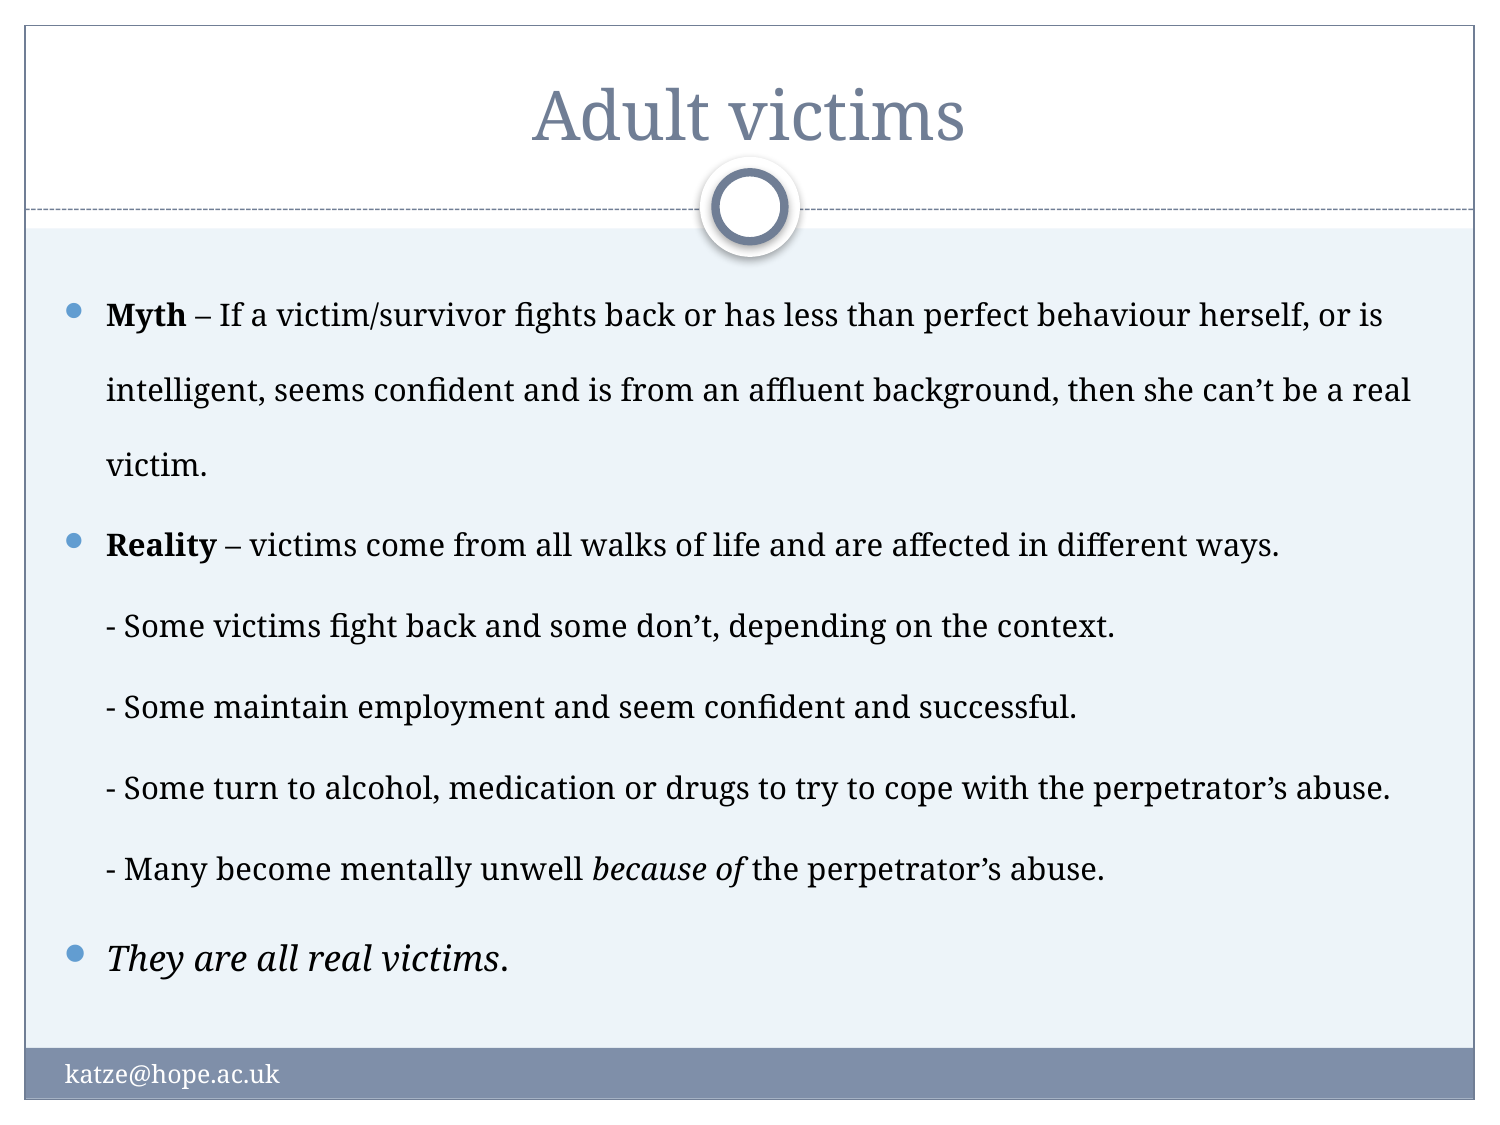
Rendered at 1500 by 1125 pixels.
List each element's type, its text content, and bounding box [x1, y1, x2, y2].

footer katze@hope.ac.uk [50, 1051, 638, 1112]
list Myth – If a victim/survivor fights back or has less than perfect behaviour herself, or is intelligent, seems confident and is from an affluent background, then she can’t be a real victim. Reality – victims come from all walks of life and are affected in different ways. - Some victims fight back and some don’t, depending on the context. - Some maintain employment and seem confident and successful. - Some turn to alcohol, medication or drugs to try to cope with the perpetrator’s abuse. - Many become mentally unwell because of the perpetrator’s abuse. They are all real victims. [49, 250, 1445, 1001]
title Adult victims [49, 37, 1450, 162]
